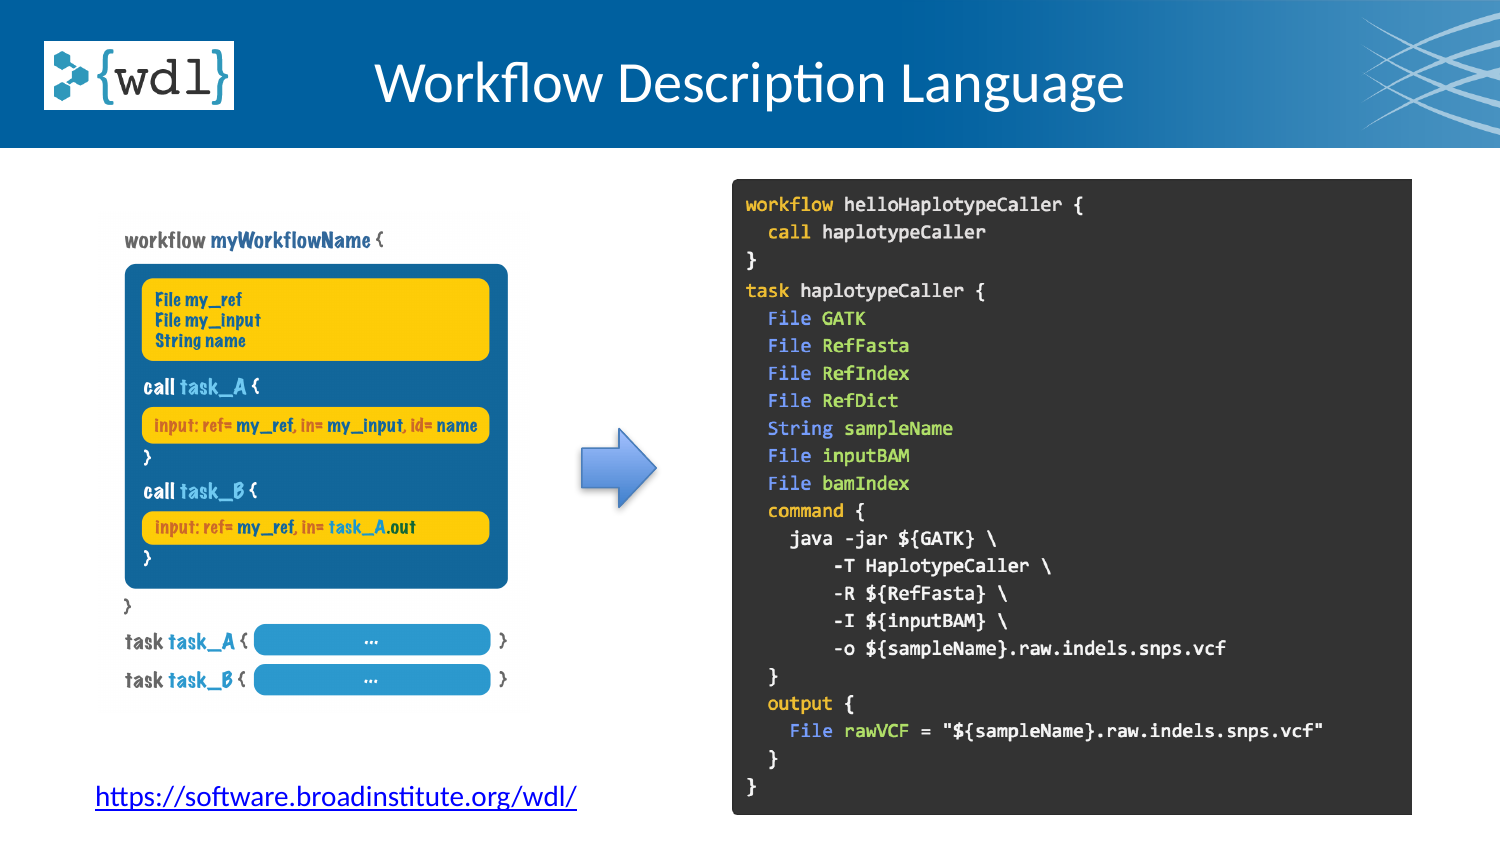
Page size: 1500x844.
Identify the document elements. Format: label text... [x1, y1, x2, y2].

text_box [724, 174, 1413, 821]
picture [97, 211, 530, 713]
picture [0, 0, 1500, 148]
title Workflow Description Language [75, 33, 1425, 126]
text_box [581, 427, 657, 509]
text_box https://software.broadinstitute.org/wdl/ [80, 770, 592, 820]
